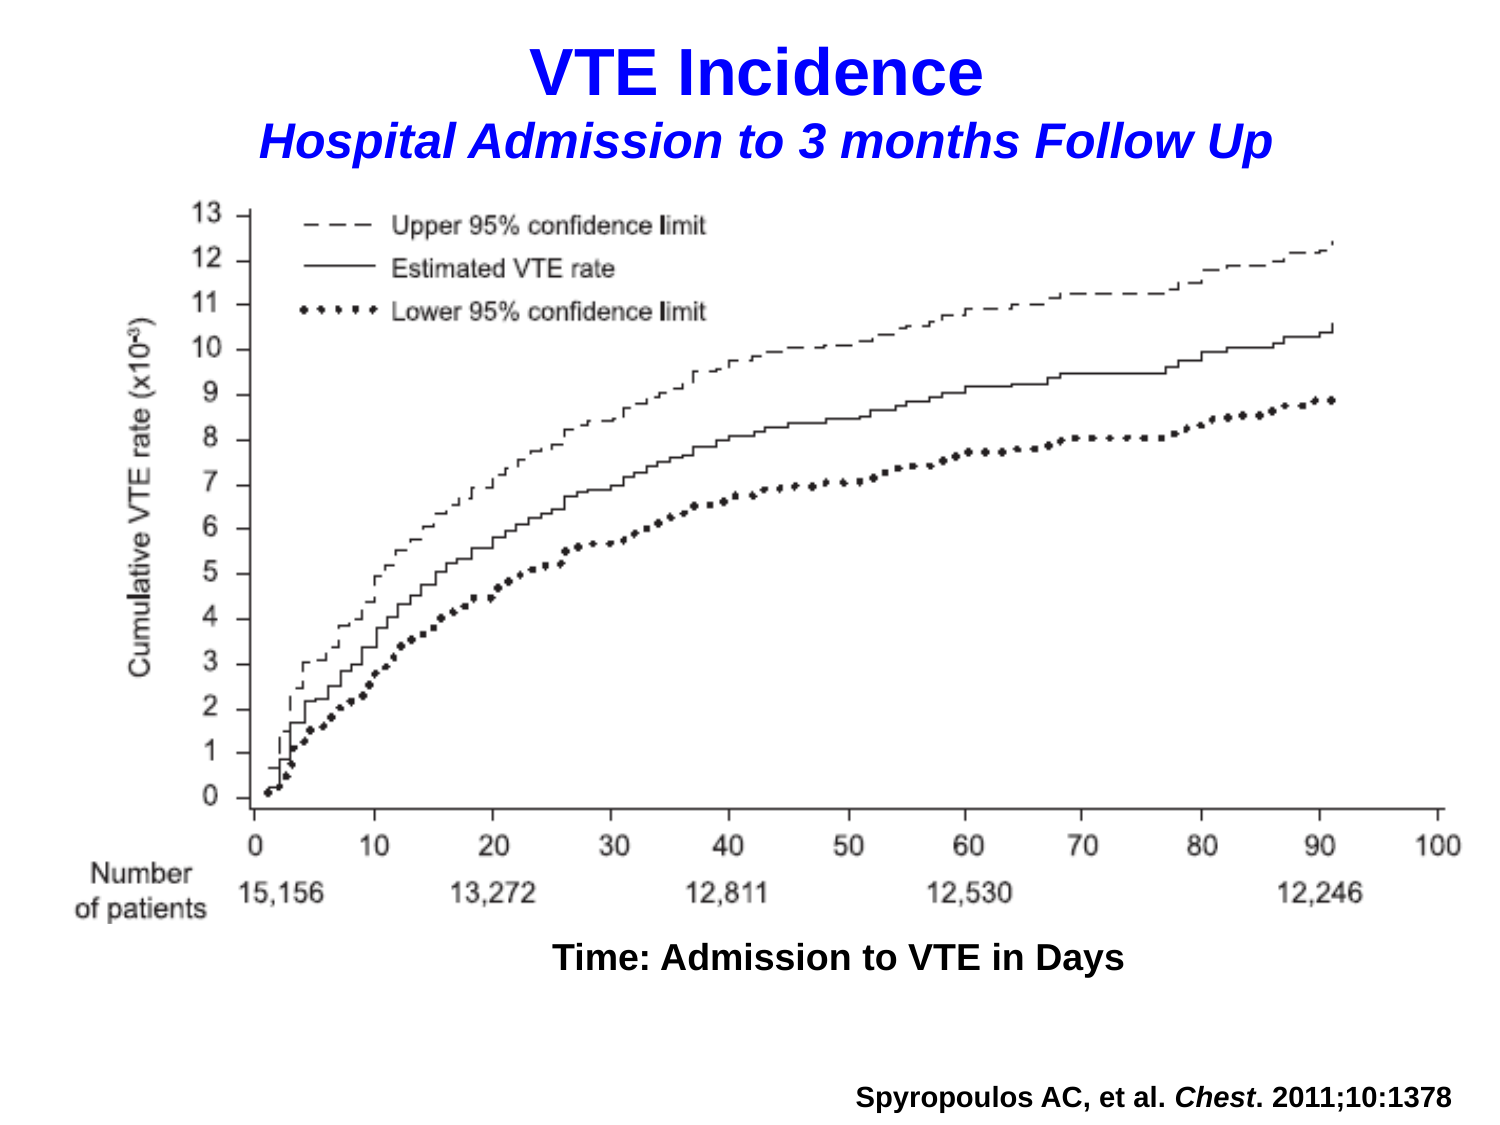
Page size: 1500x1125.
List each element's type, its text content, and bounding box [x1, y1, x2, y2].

text_box Time: Admission to VTE in Days [537, 925, 1151, 985]
picture [45, 179, 1467, 924]
text_box VTE Incidence Hospital Admission to 3 months Follow Up [244, 21, 1289, 176]
text_box Spyropoulos AC, et al. Chest. 2011;10:1378 [549, 1071, 1476, 1122]
